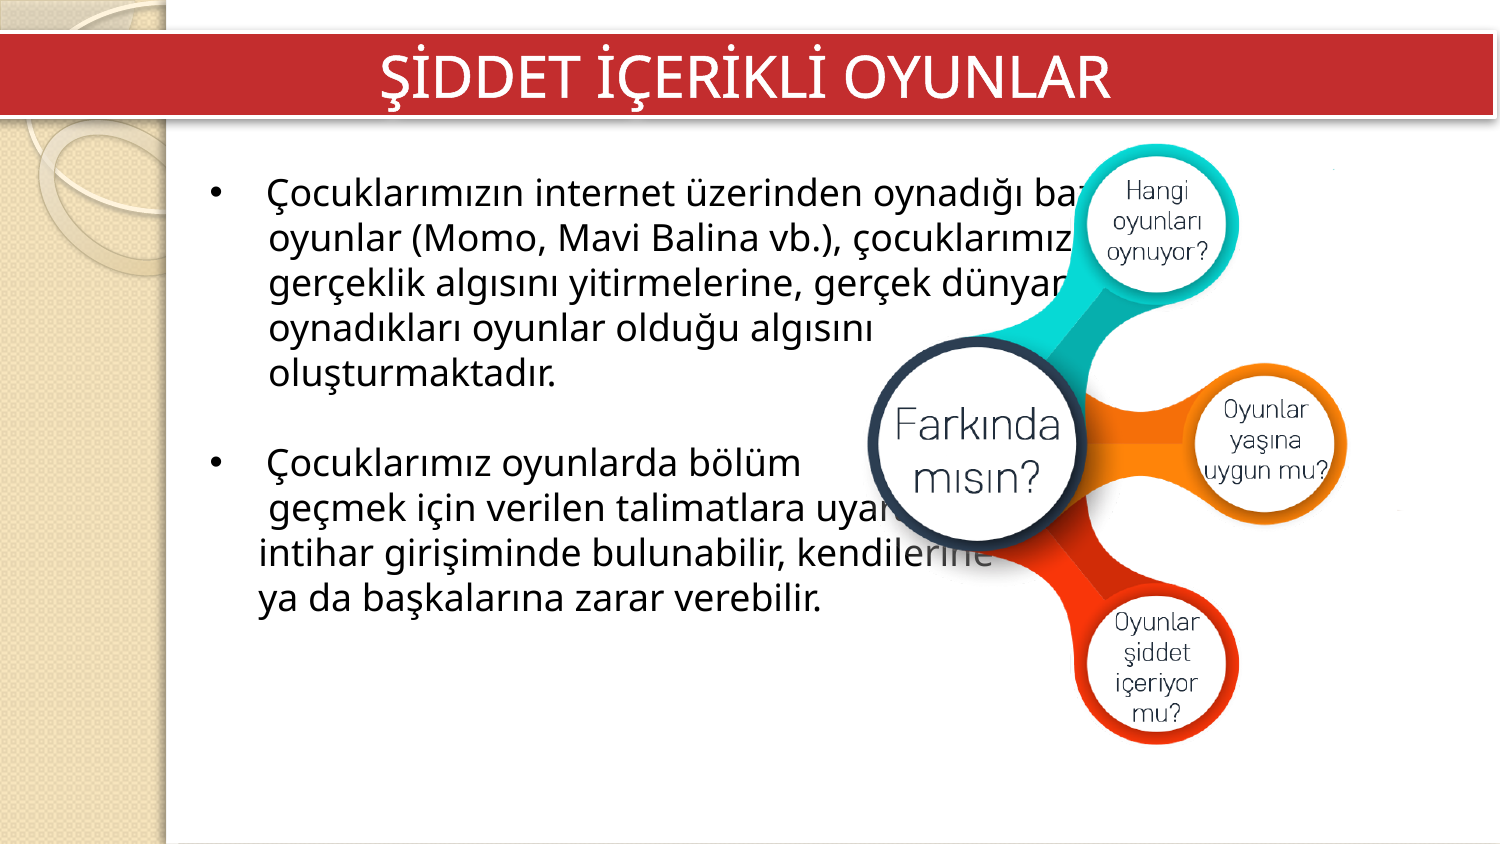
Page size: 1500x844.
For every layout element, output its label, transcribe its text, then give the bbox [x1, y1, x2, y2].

picture [856, 74, 1500, 818]
text_box Çocuklarımızın internet üzerinden oynadığı bazı oyunlar (Momo, Mavi Balina vb.), çocuklarımızın gerçeklik algısını yitirmelerine, gerçek dünyanın oynadıkları oyunlar olduğu algısını oluşturmaktadır. Çocuklarımız oyunlarda bölüm geçmek için verilen talimatlara uyarak intihar girişiminde bulunabilir, kendilerine ya da başkalarına zarar verebilir. [194, 161, 849, 627]
text_box ŞİDDET İÇERİKLİ OYUNLAR [0, 30, 1497, 119]
